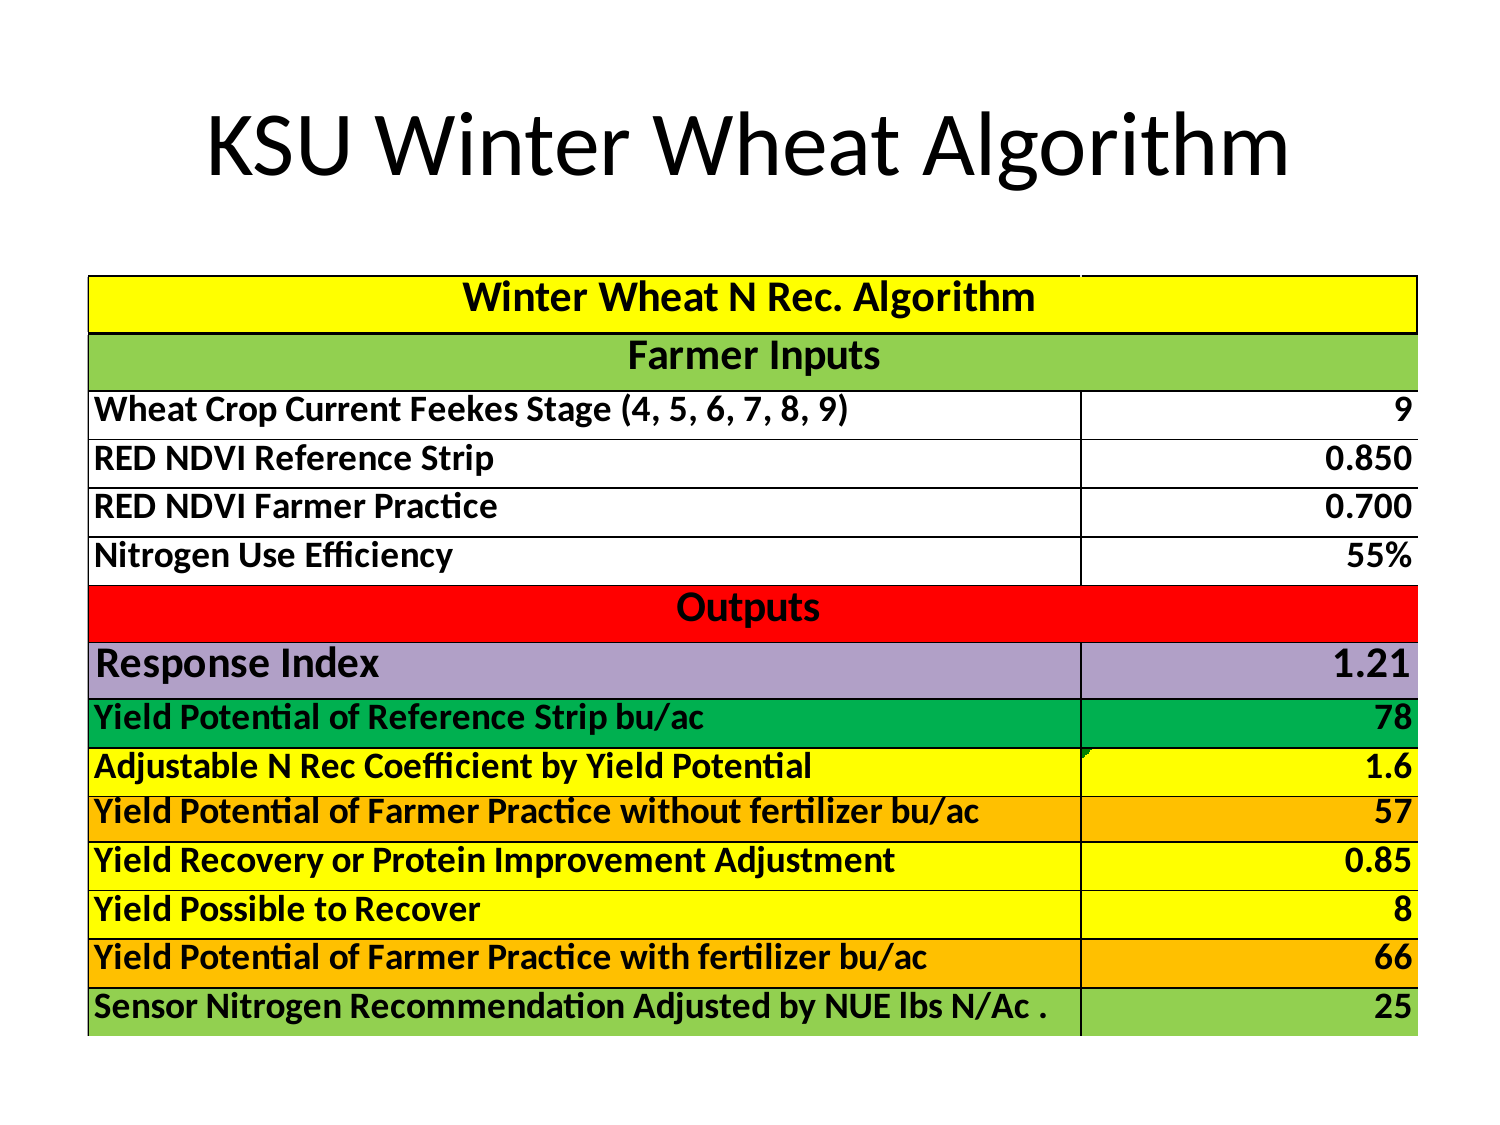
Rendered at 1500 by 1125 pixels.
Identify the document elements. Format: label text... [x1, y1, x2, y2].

title KSU Winter Wheat Algorithm [75, 45, 1425, 233]
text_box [87, 274, 1420, 1038]
